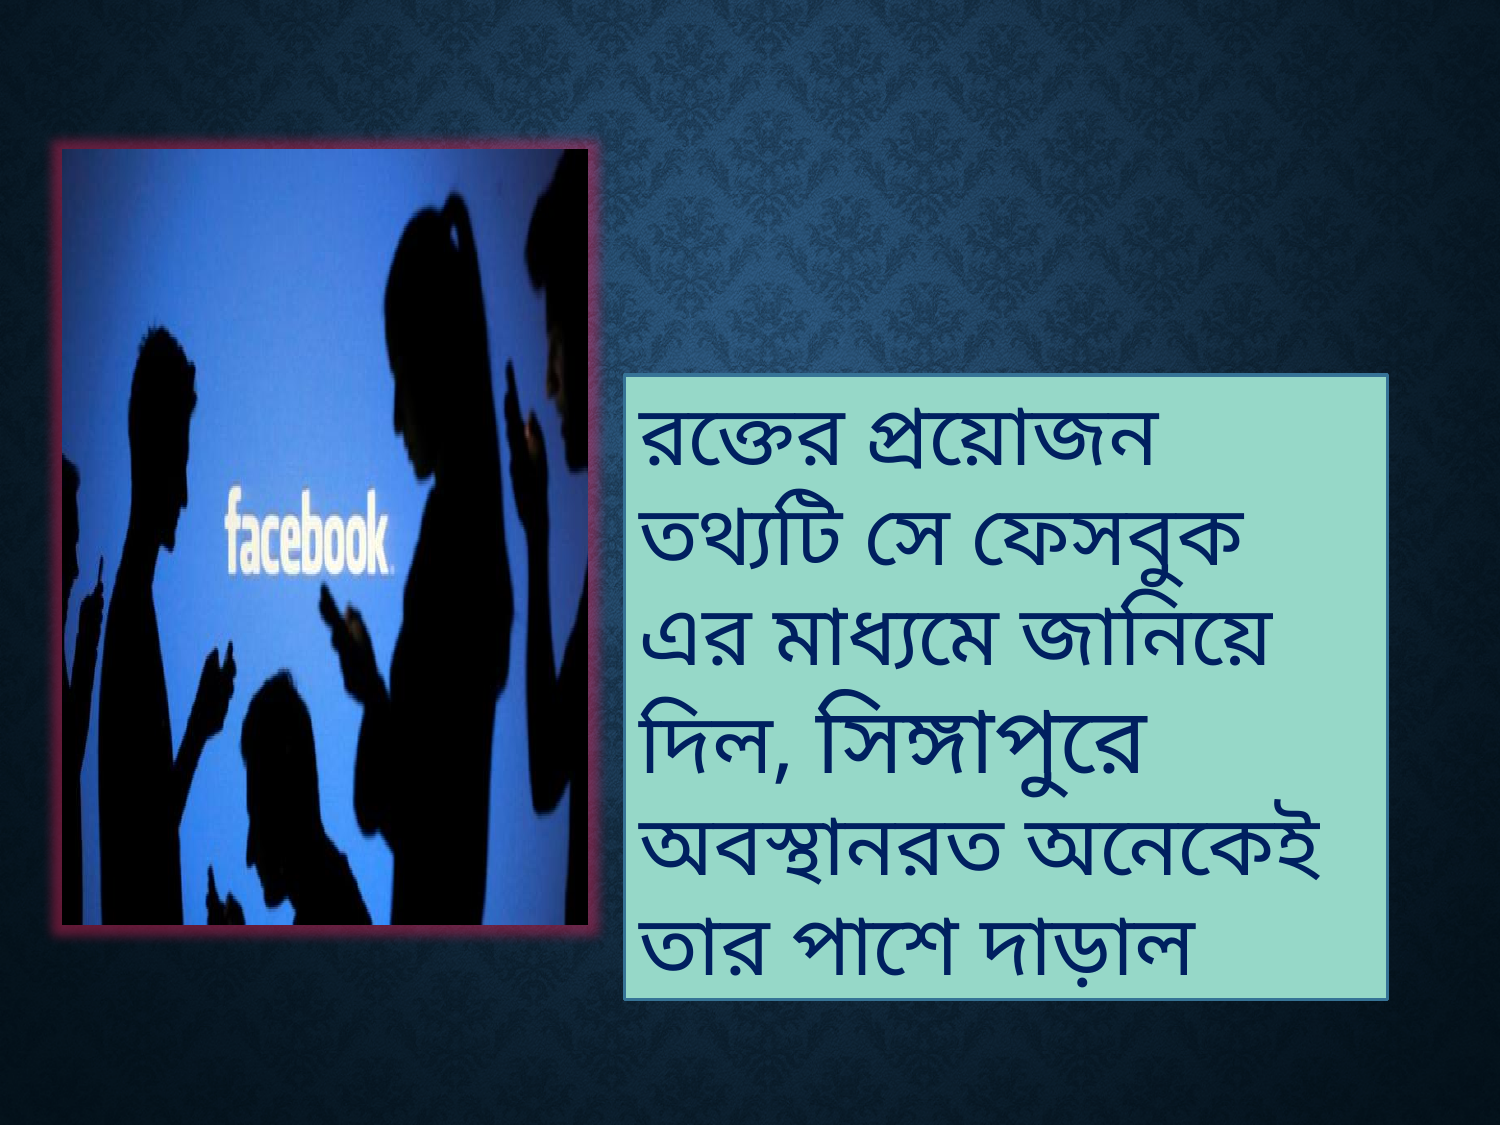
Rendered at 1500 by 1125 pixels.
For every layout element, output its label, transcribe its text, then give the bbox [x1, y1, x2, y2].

text_box রক্তের প্রয়োজন তথ্যটি সে ফেসবুক এর মাধ্যমে জানিয়ে দিল, সিঙ্গাপুরে অবস্থানরত অনেকেই তার পাশে দাড়াল [623, 373, 1389, 1001]
picture [61, 149, 588, 926]
